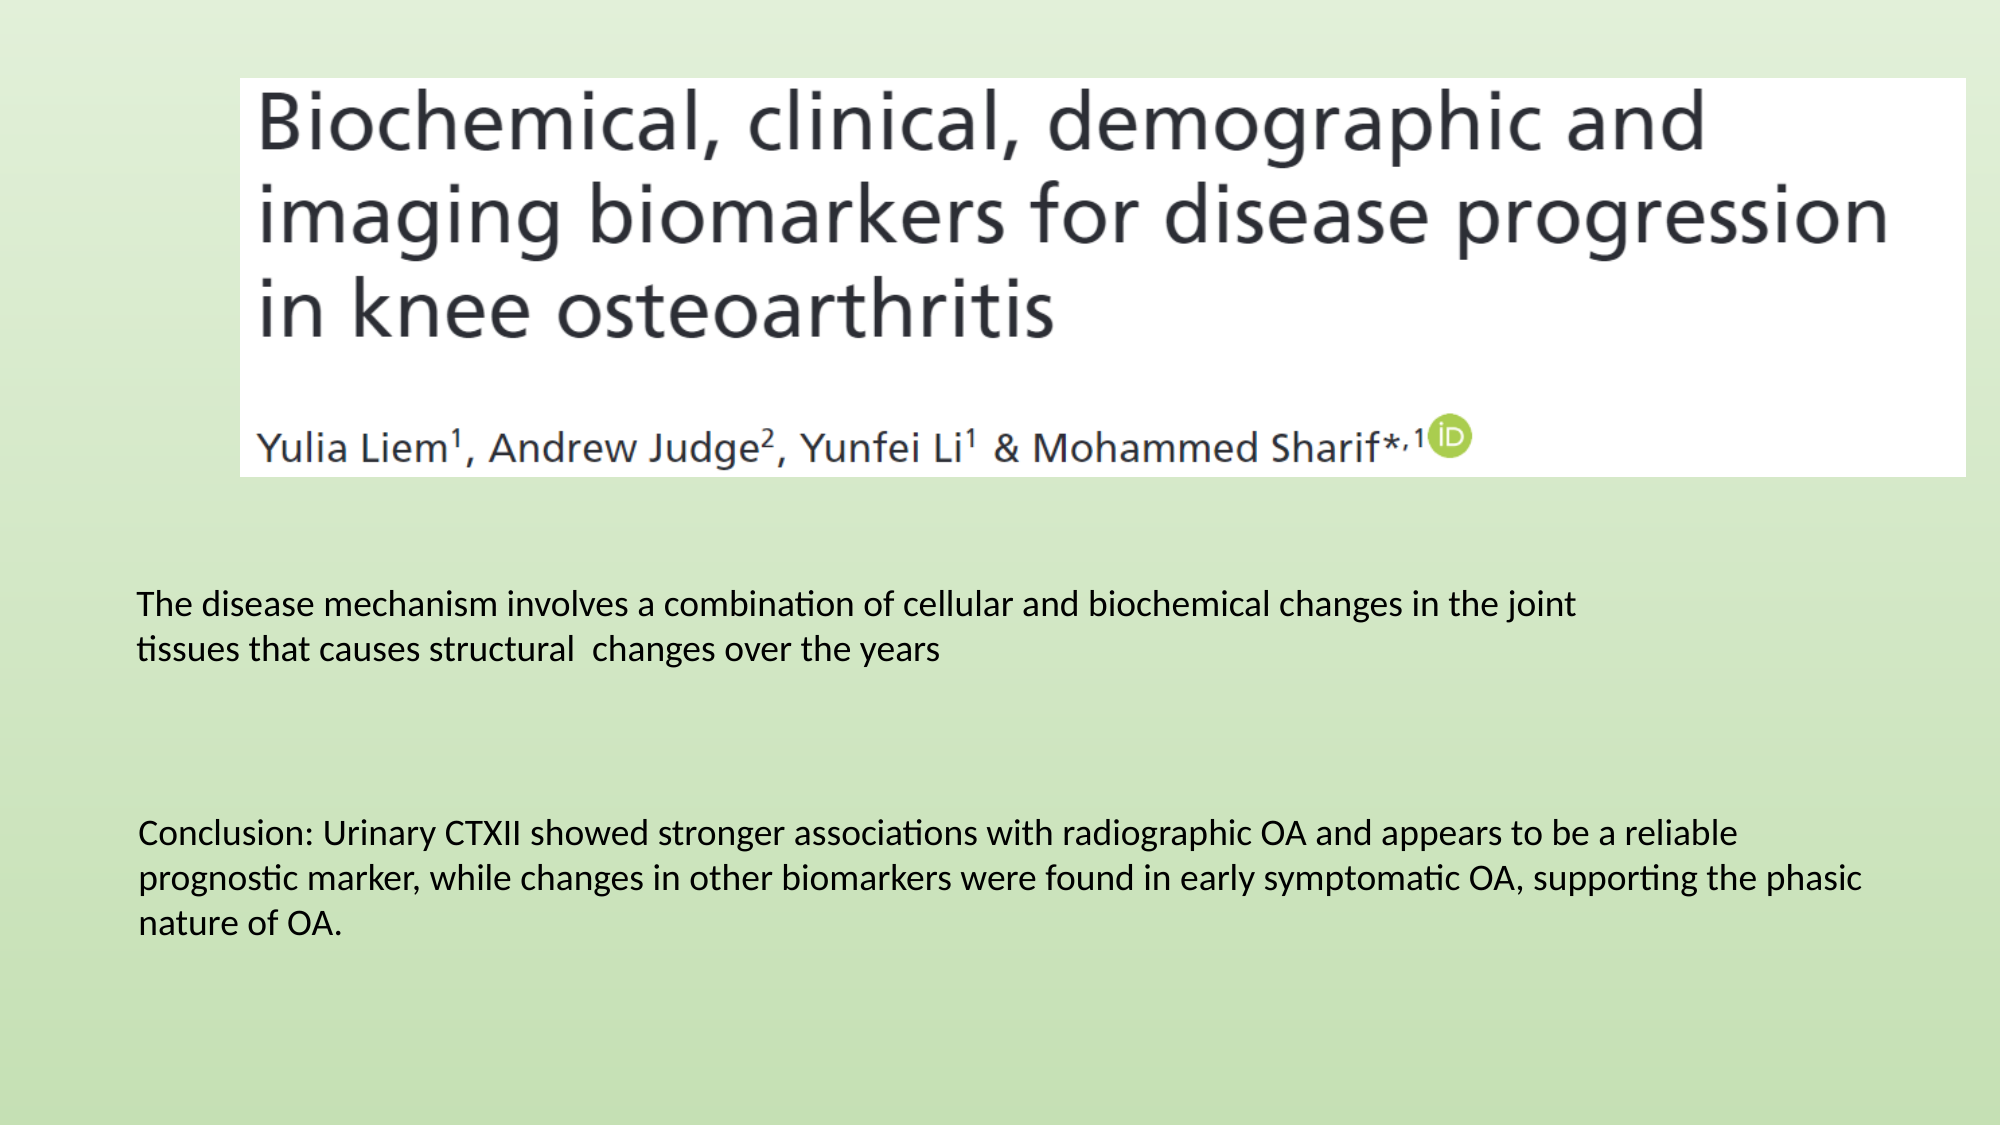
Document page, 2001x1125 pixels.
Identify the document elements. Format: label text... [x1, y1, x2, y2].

text_box The disease mechanism involves a combination of cellular and biochemical changes in the joint tissues that causes structural changes over the years [121, 571, 1659, 677]
text_box Conclusion: Urinary CTXII showed stronger associations with radiographic OA and appears to be a reliable prognostic marker, while changes in other biomarkers were found in early symptomatic OA, supporting the phasic nature of OA. [123, 800, 1920, 950]
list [240, 78, 1966, 477]
